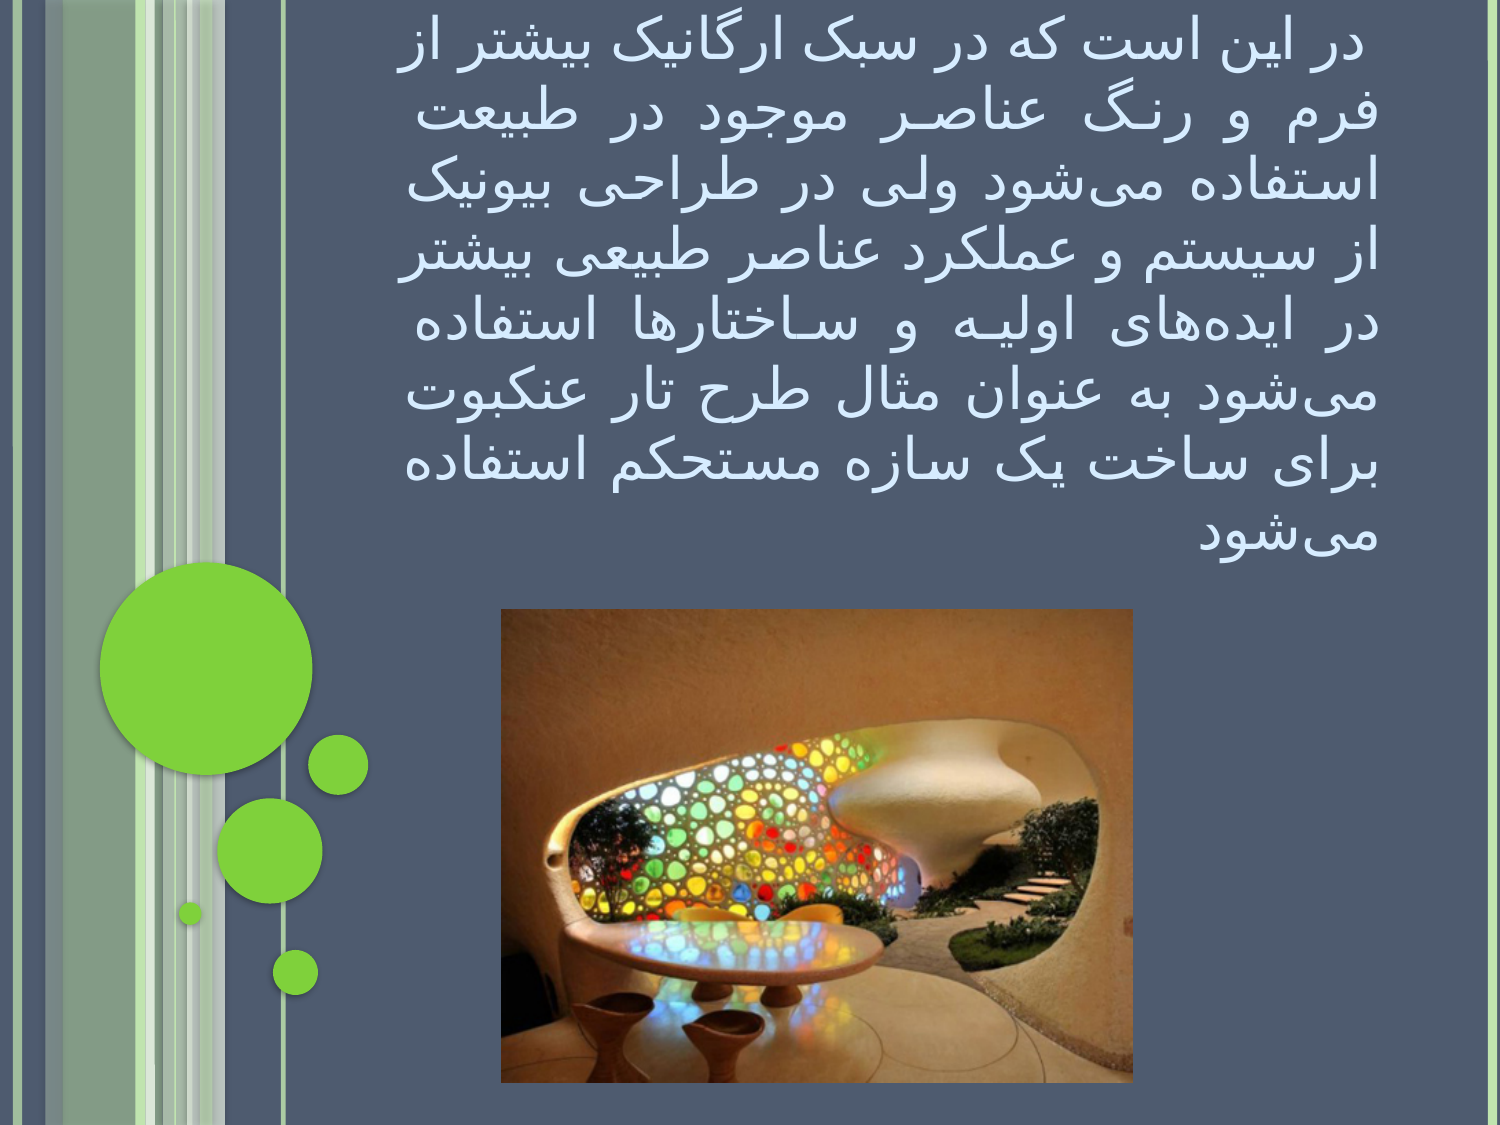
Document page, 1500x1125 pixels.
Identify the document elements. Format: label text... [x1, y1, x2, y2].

picture [501, 609, 1133, 1083]
title تفاوت طراحی ارگانیک و طراحی بیونیک در این است که در سبک ارگانیک بیشتر از فرم و رنگ عناصر موجود در طبیعت استفاده می‌شود ولی در طراحی بیونیک از سیستم و عملکرد عناصر طبیعی بیشتر در ایده‌های اولیه و ساختارها استفاده می‌شود به عنوان مثال طرح تار عنکبوت برای ساخت یک سازه مستحکم استفاده می‌شود [383, 231, 1397, 569]
